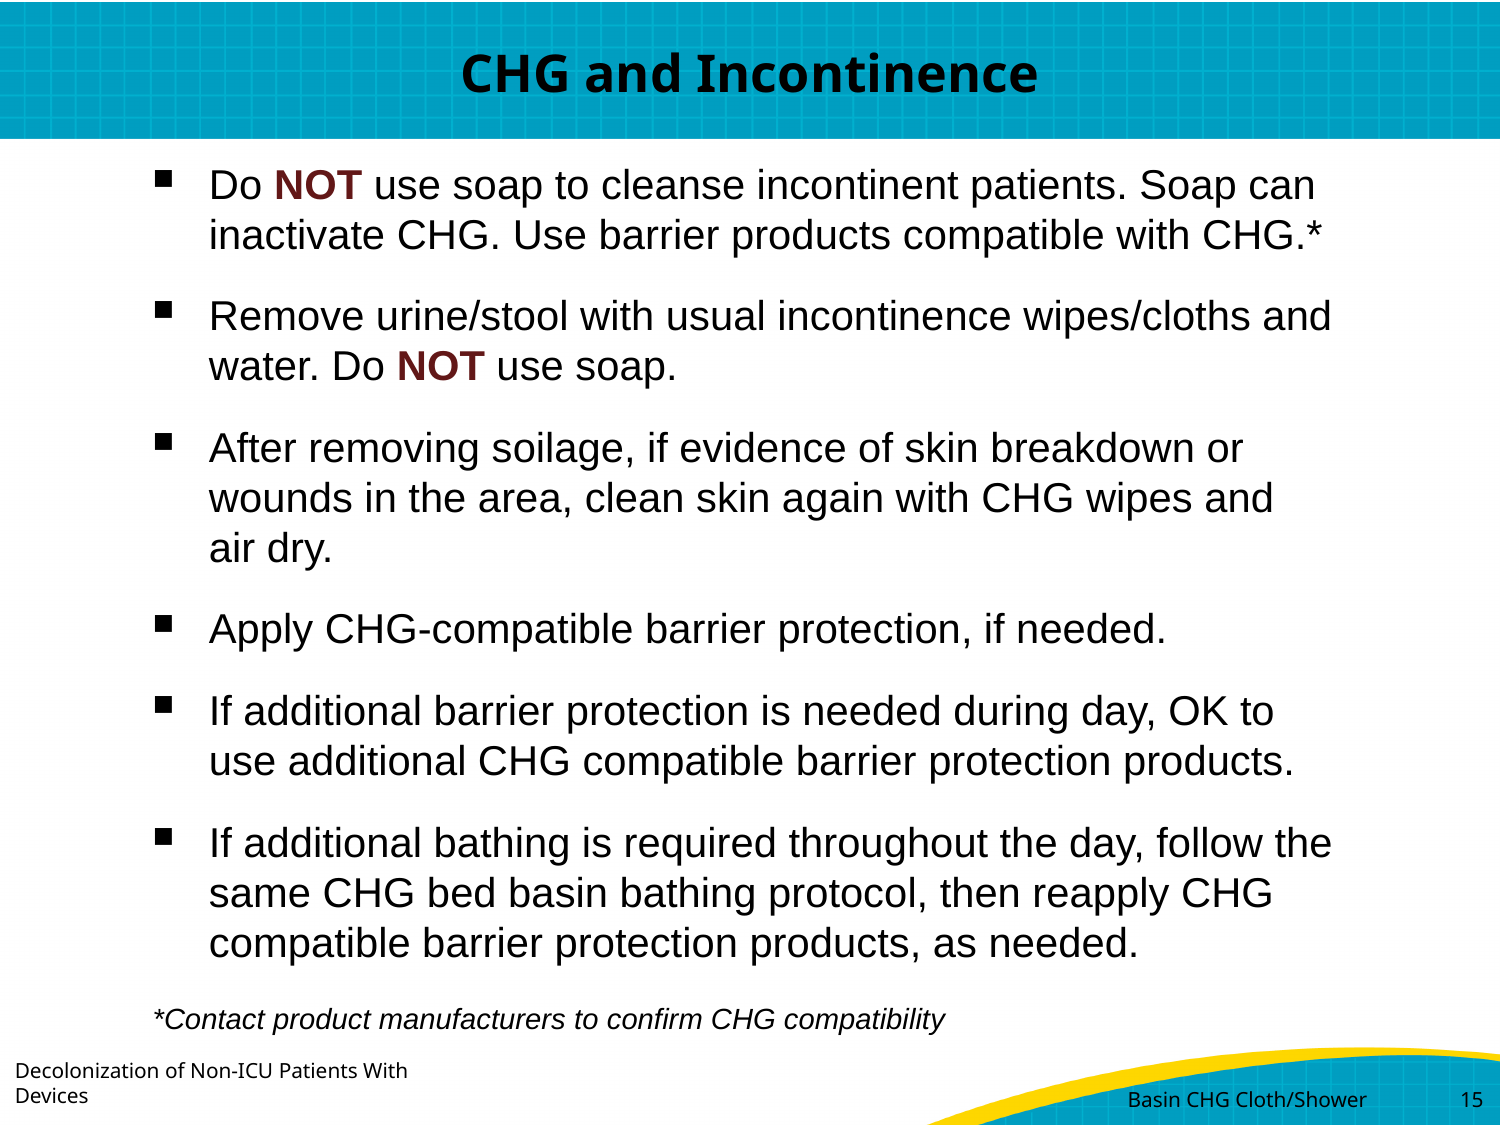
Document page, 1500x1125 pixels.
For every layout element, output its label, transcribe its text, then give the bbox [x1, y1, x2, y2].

picture [0, 140, 1500, 1125]
list Do NOT use soap to cleanse incontinent patients. Soap can inactivate CHG. Use barrier products compatible with CHG.* Remove urine/stool with usual incontinence wipes/cloths and water. Do NOT use soap. After removing soilage, if evidence of skin breakdown or wounds in the area, clean skin again with CHG wipes and air dry. Apply CHG-compatible barrier protection, if needed. If additional barrier protection is needed during day, OK to use additional CHG compatible barrier protection products. If additional bathing is required throughout the day, follow the same CHG bed basin bathing protocol, then reapply CHG compatible barrier protection products, as needed. *Contact product manufacturers to confirm CHG compatibility [138, 149, 1364, 1044]
text_box Basin CHG Cloth/Shower 15 [1113, 1075, 1500, 1122]
title CHG and Incontinence [0, 3, 1500, 140]
